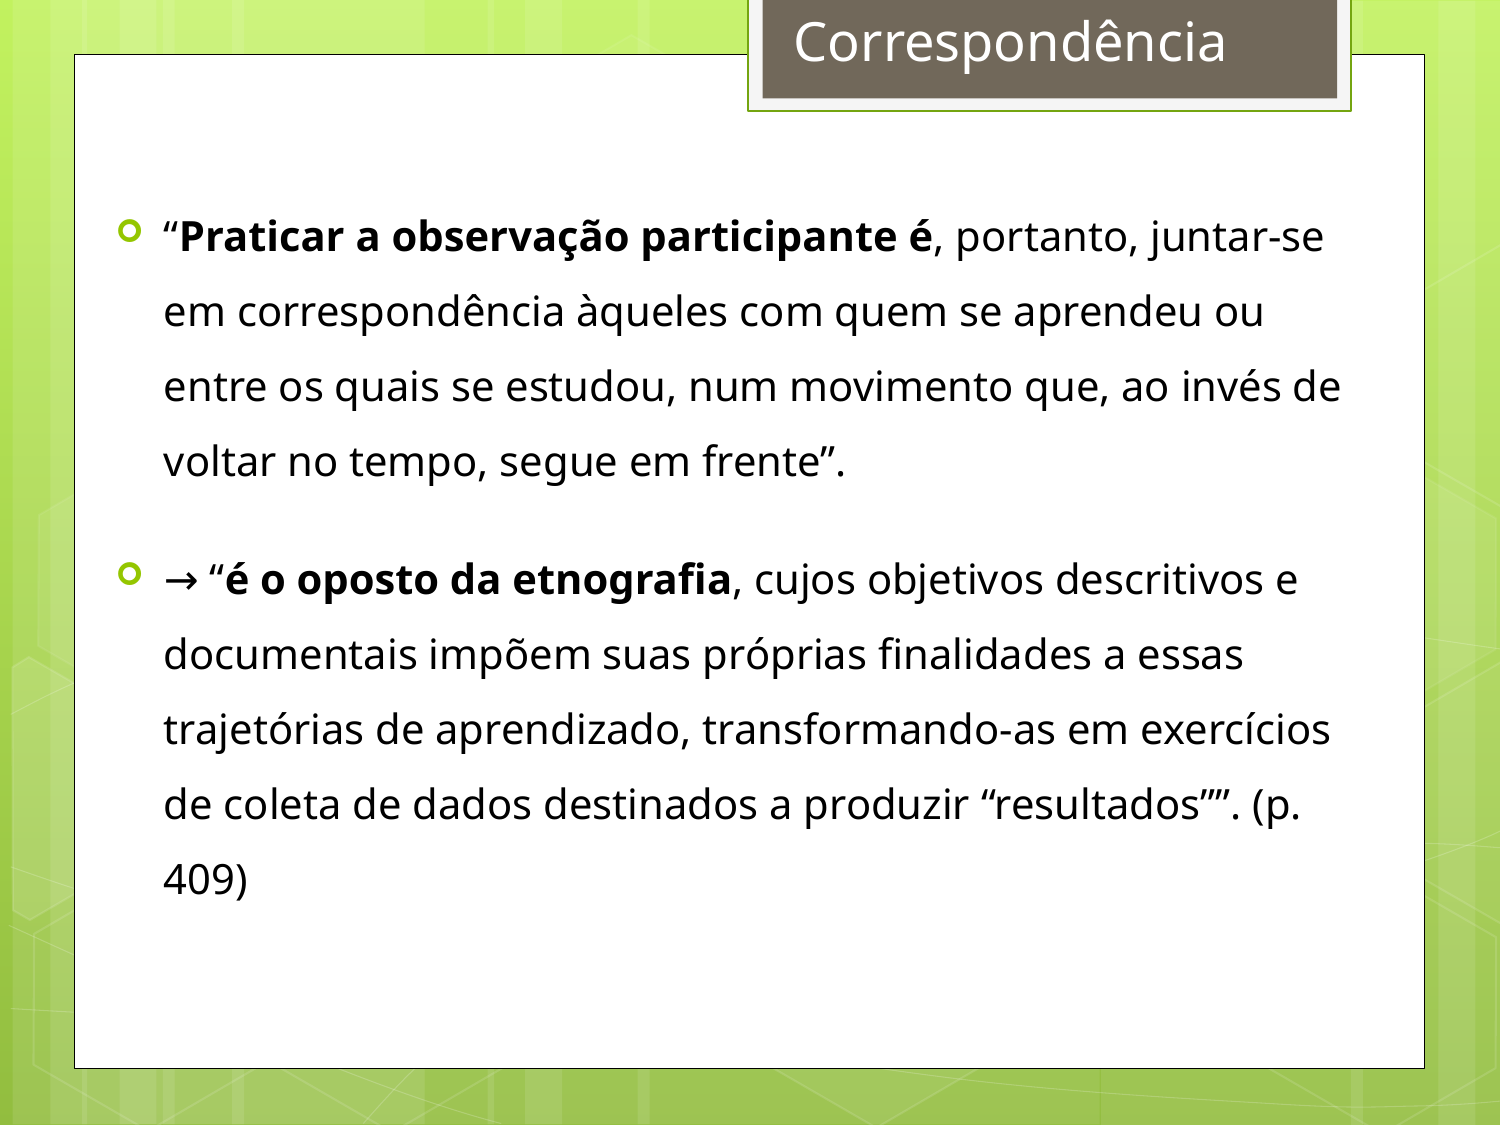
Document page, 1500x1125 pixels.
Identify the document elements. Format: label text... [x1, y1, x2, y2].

text_box Correspondência [767, 0, 1329, 118]
text_box “Praticar a observação participante é, portanto, juntar-se em correspondência àqueles com quem se aprendeu ou entre os quais se estudou, num movimento que, ao invés de voltar no tempo, segue em frente”. → “é o oposto da etnografia, cujos objetivos descritivos e documentais impõem suas próprias finalidades a essas trajetórias de aprendizado, transformando-as em exercícios de coleta de dados destinados a produzir “resultados””. (p. 409) [88, 177, 1388, 1093]
